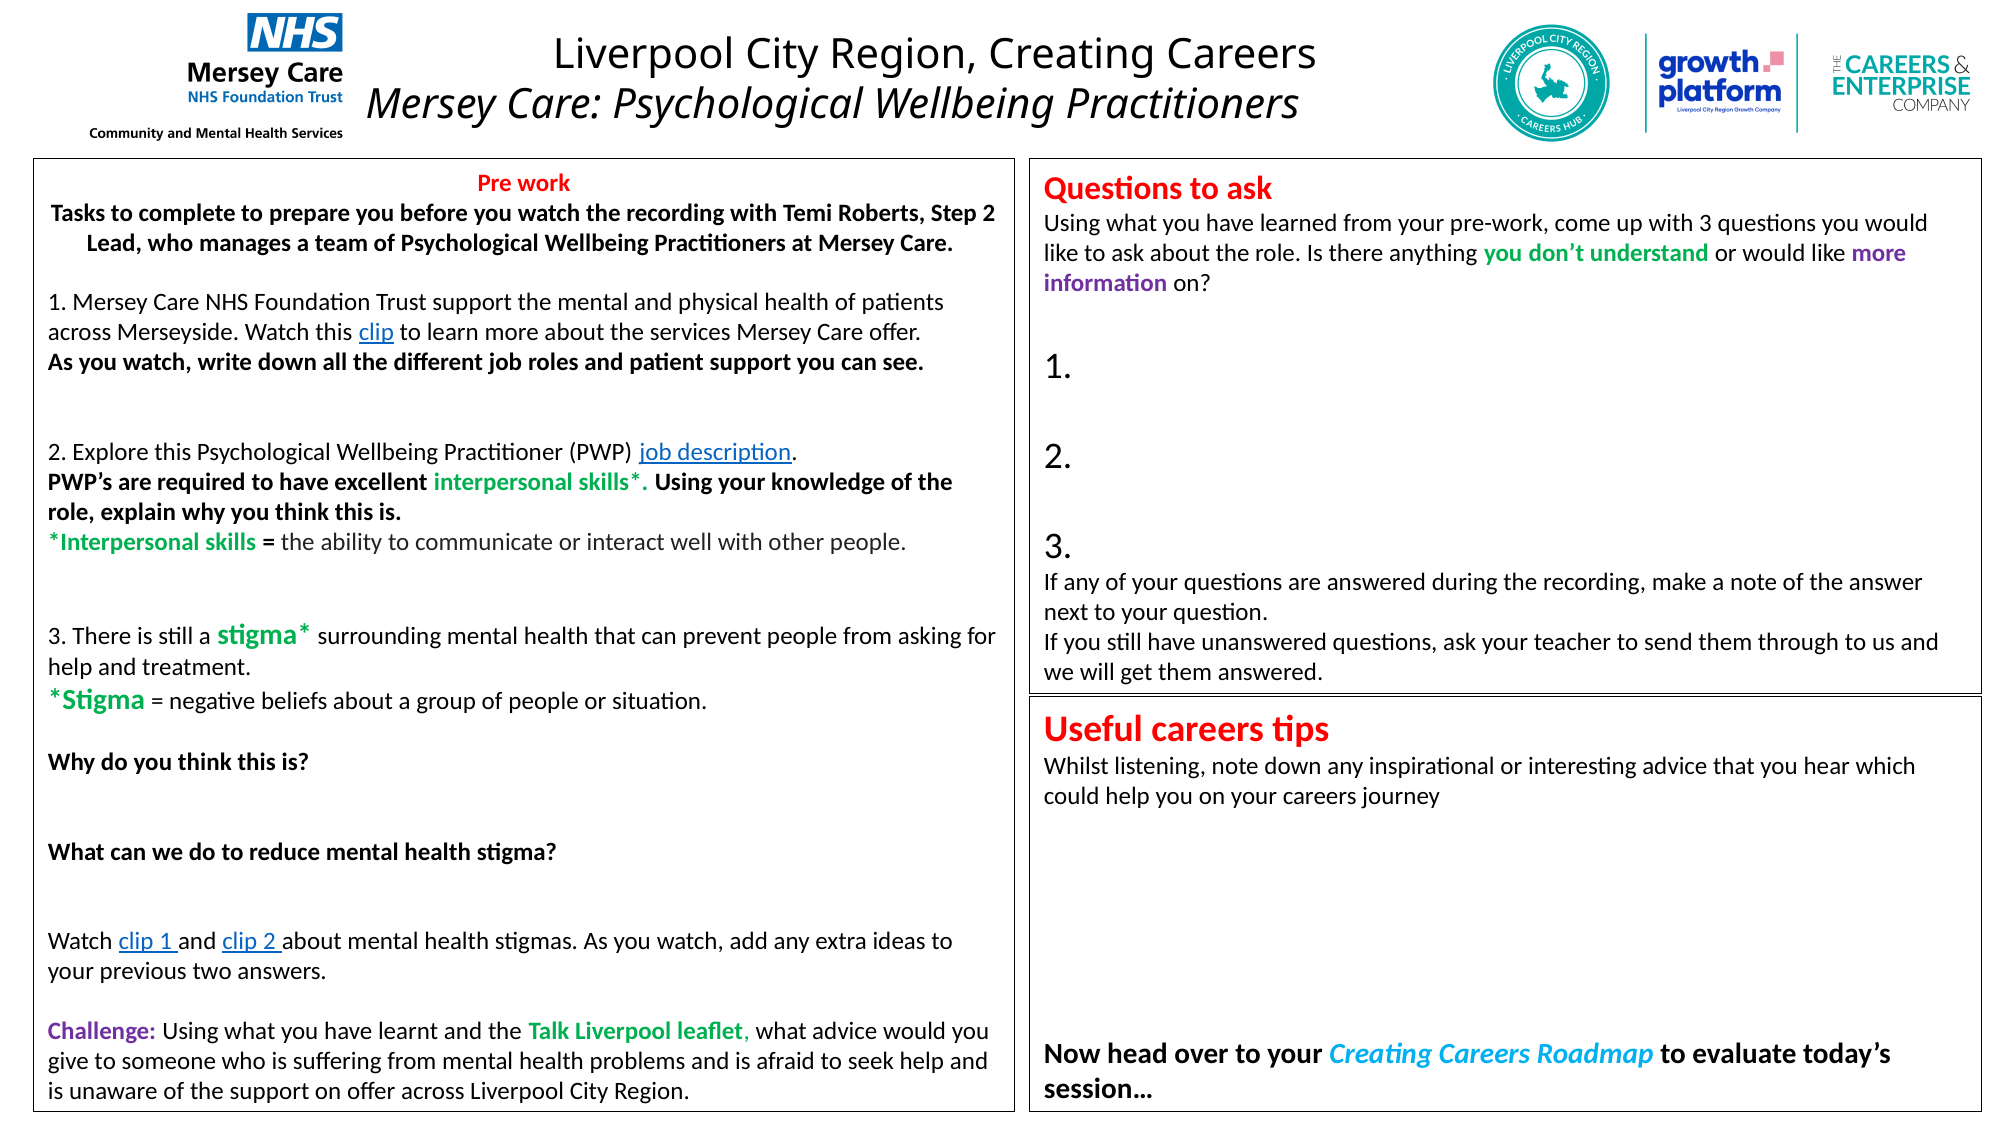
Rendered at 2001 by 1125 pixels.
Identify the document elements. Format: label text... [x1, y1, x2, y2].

text_box Pre work Tasks to complete to prepare you before you watch the recording with Temi Roberts, Step 2 Lead, who manages a team of Psychological Wellbeing Practitioners at Mersey Care. 1. Mersey Care NHS Foundation Trust support the mental and physical health of patients across Merseyside. Watch this clip to learn more about the services Mersey Care offer. As you watch, write down all the different job roles and patient support you can see. 2. Explore this Psychological Wellbeing Practitioner (PWP) job description. PWP’s are required to have excellent interpersonal skills*. Using your knowledge of the role, explain why you think this is. *Interpersonal skills = the ability to communicate or interact well with other people. 3. There is still a stigma* surrounding mental health that can prevent people from asking for help and treatment. *Stigma = negative beliefs about a group of people or situation. Why do you think this is? What can we do to reduce mental health stigma? Watch clip 1 and clip 2 about mental health stigmas. As you watch, add any extra ideas to your previous two answers. Challenge: Using what you have learnt and the Talk Liverpool leaflet, what advice would you give to someone who is suffering from mental health problems and is afraid to seek help and is unaware of the support on offer across Liverpool City Region. [33, 158, 1015, 1112]
text_box Questions to ask Using what you have learned from your pre-work, come up with 3 questions you would like to ask about the role. Is there anything you don’t understand or would like more information on? 1. 2. 3. If any of your questions are answered during the recording, make a note of the answer next to your question. If you still have unanswered questions, ask your teacher to send them through to us and we will get them answered. [1029, 158, 1982, 694]
picture [1472, 22, 2000, 144]
picture [89, 13, 343, 141]
text_box Liverpool City Region, Creating Careers Mersey Care: Psychological Wellbeing Practitioners [350, 19, 1520, 184]
text_box Useful careers tips Whilst listening, note down any inspirational or interesting advice that you hear which could help you on your careers journey Now head over to your Creating Careers Roadmap to evaluate today’s session… [1029, 696, 1982, 1112]
